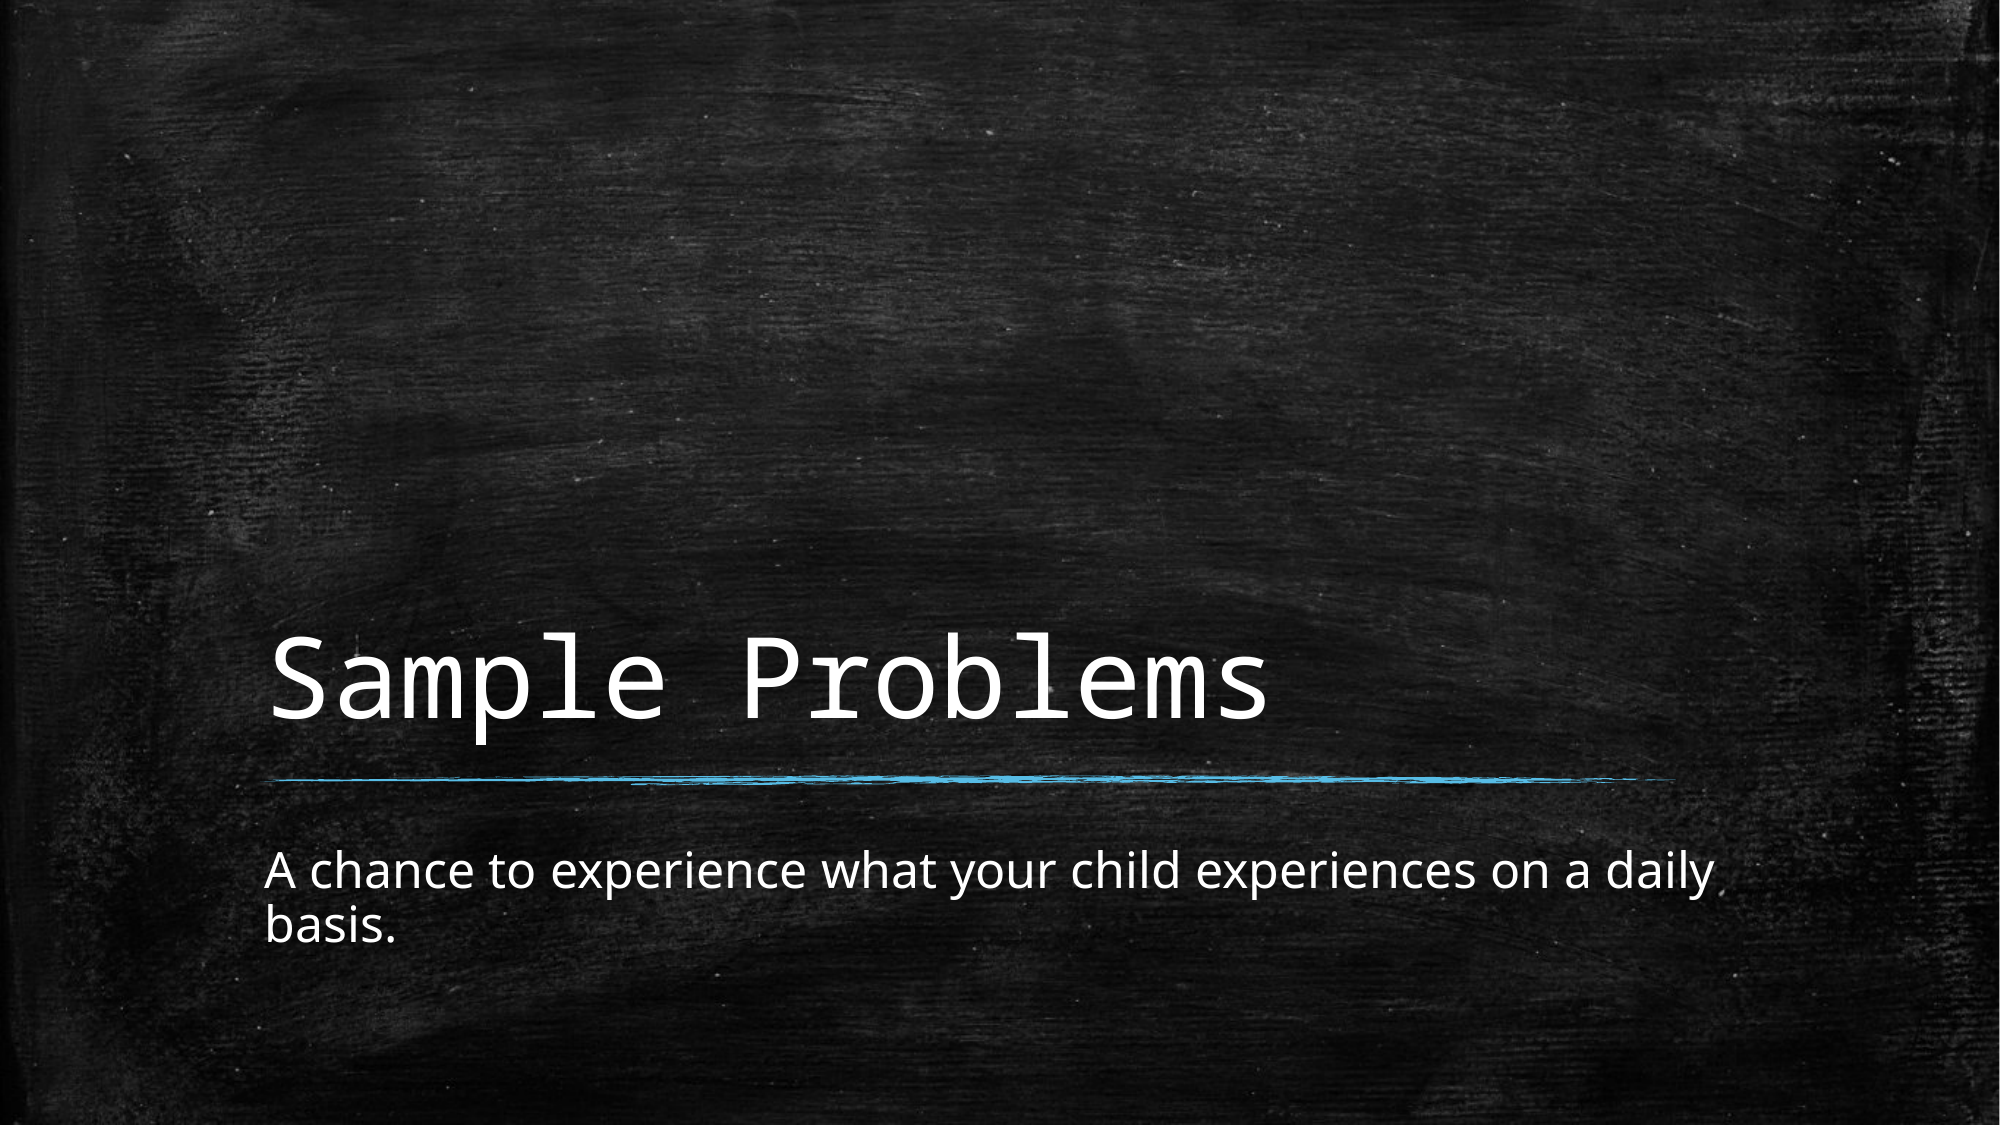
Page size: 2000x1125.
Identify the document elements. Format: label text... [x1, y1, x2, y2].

title Sample Problems [249, 312, 1750, 750]
subtitle A chance to experience what your child experiences on a daily basis. [249, 837, 1750, 1013]
